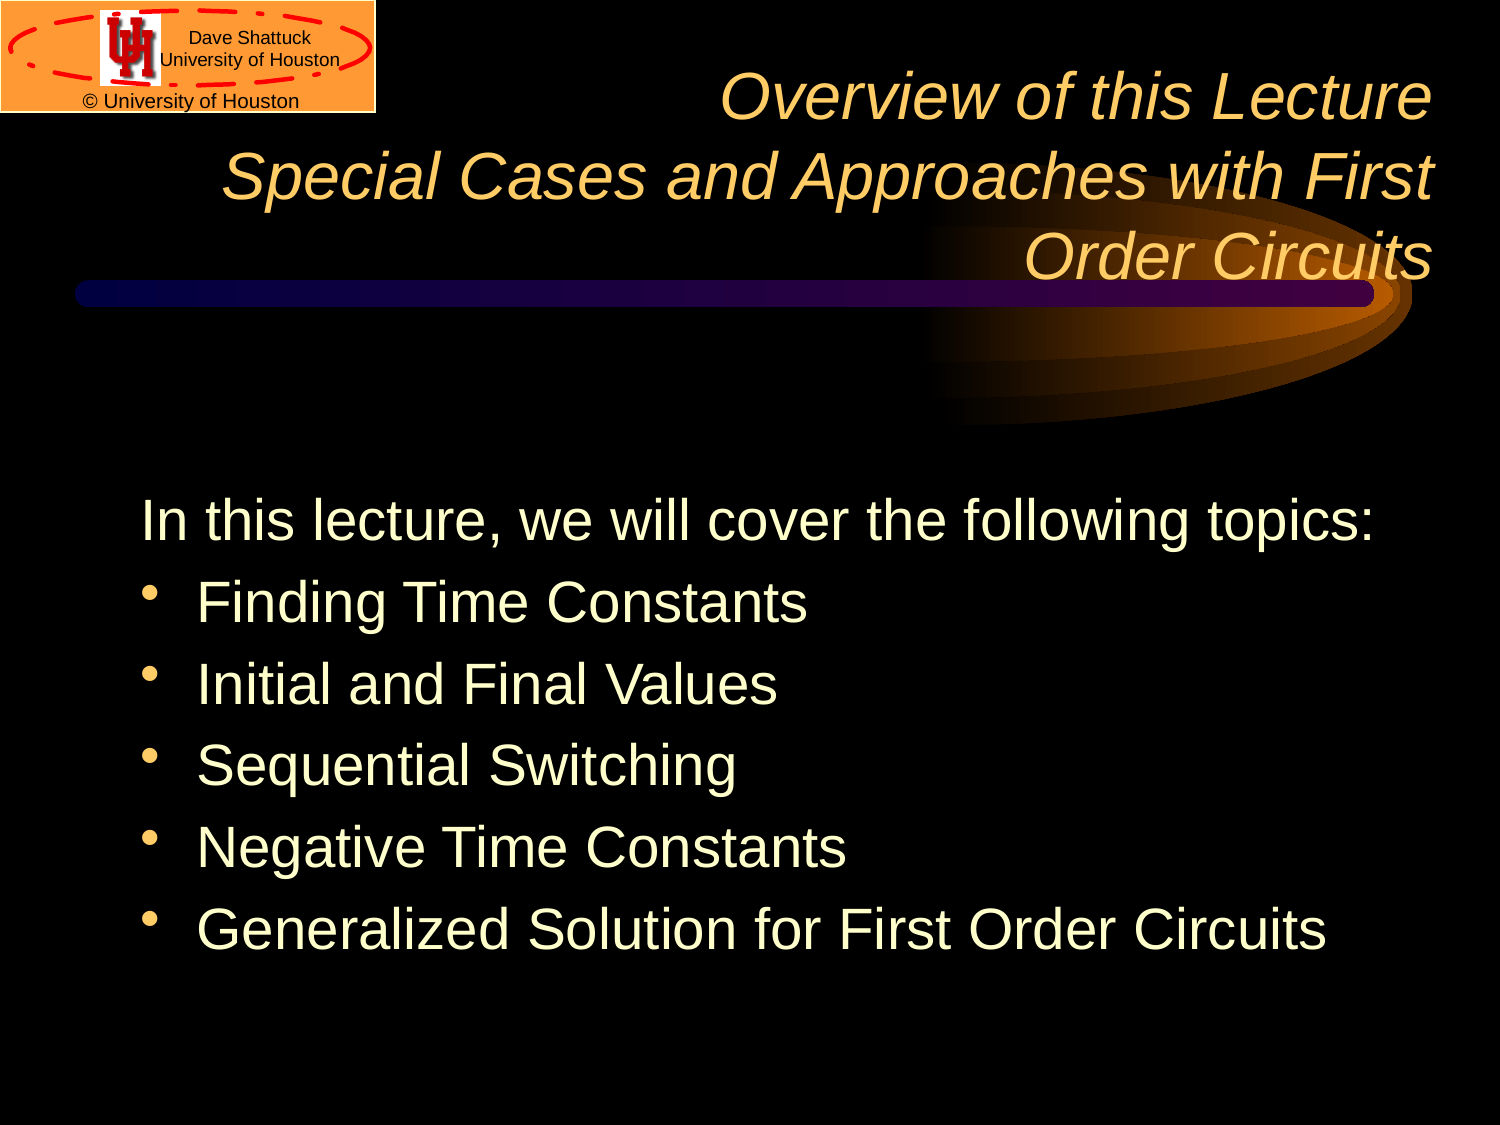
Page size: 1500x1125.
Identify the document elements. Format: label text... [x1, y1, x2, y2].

title Overview of this Lecture Special Cases and Approaches with First Order Circuits [37, 0, 1450, 300]
list In this lecture, we will cover the following topics: Finding Time Constants Initial and Final Values Sequential Switching Negative Time Constants Generalized Solution for First Order Circuits [125, 474, 1400, 1063]
